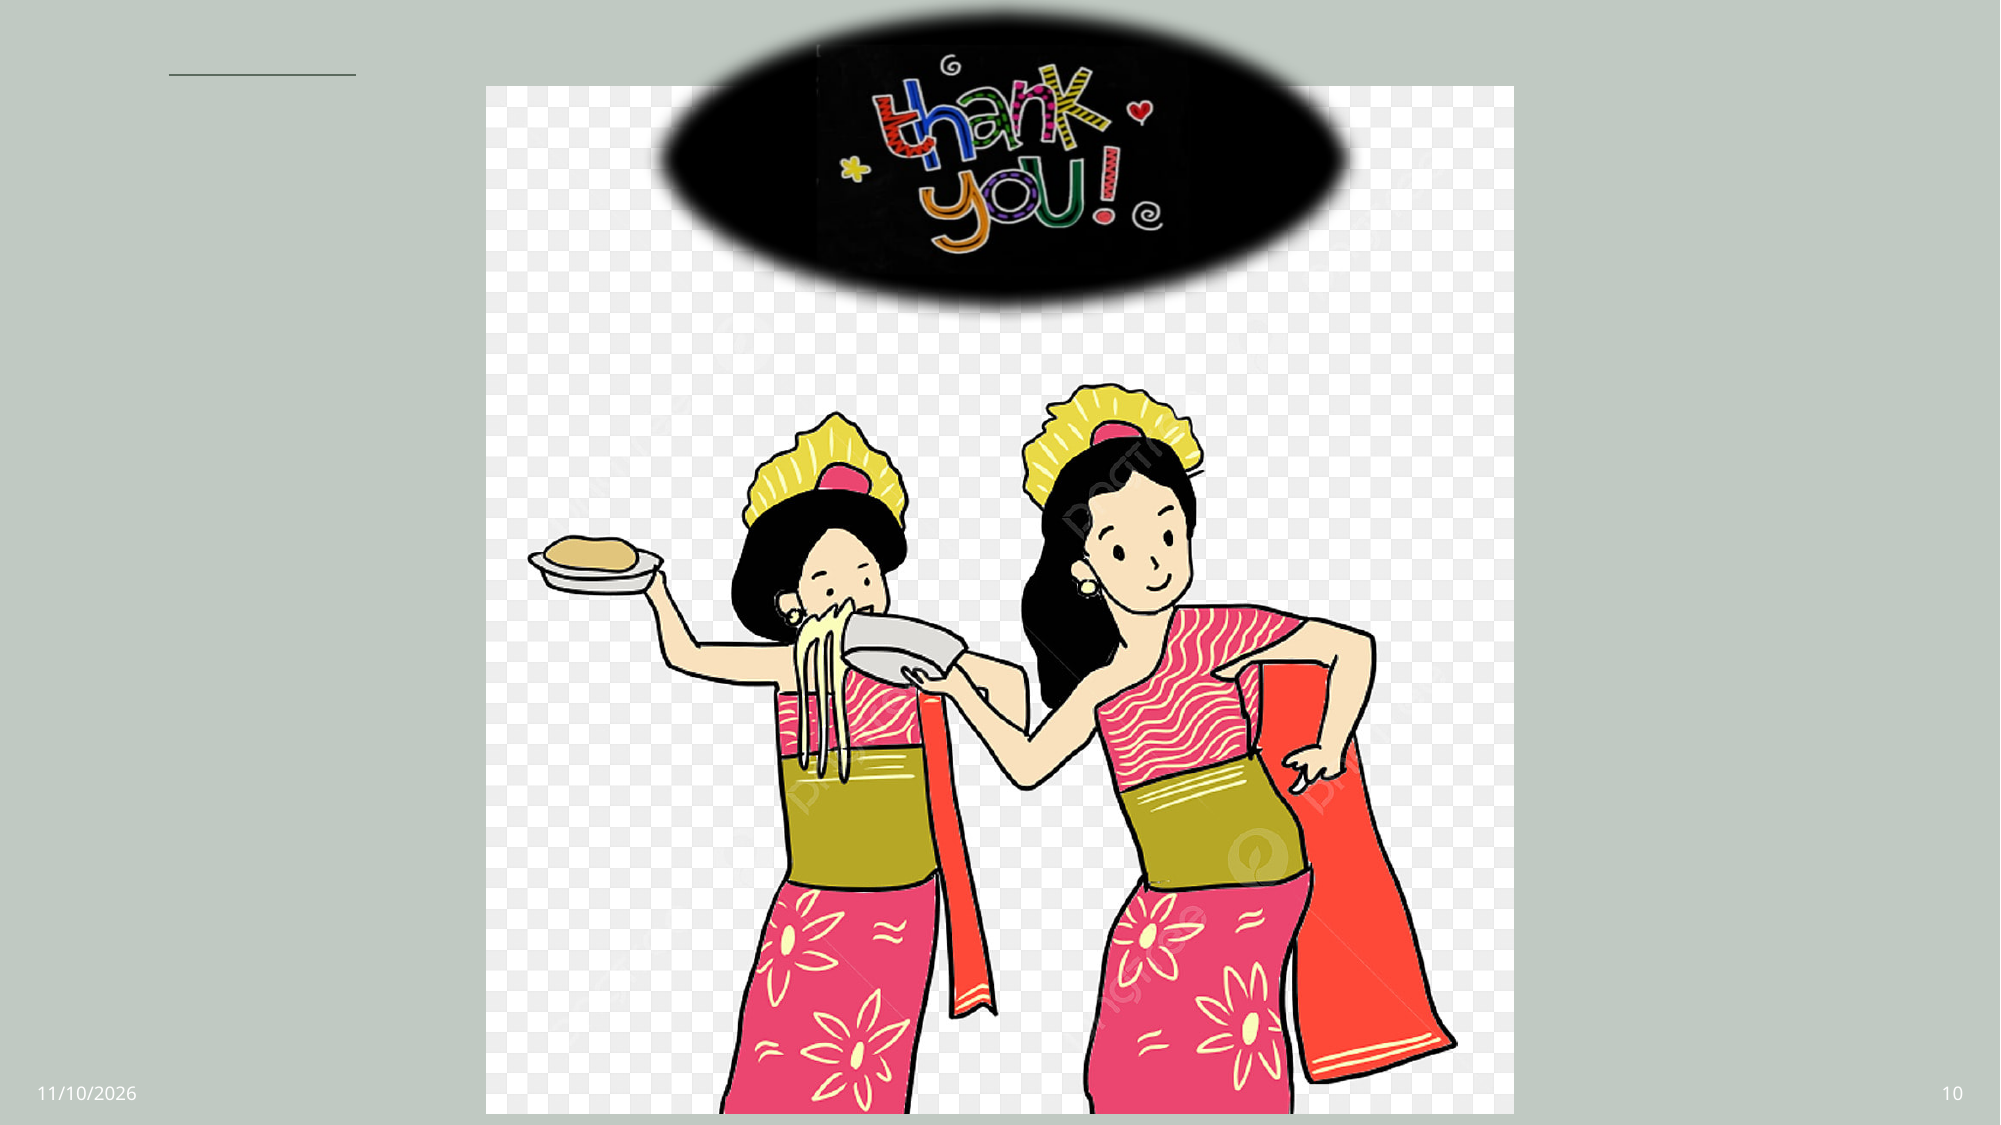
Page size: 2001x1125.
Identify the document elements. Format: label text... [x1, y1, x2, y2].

slide_number 10 [1528, 1064, 1979, 1124]
picture [486, 0, 1514, 1114]
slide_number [21, 1064, 472, 1124]
